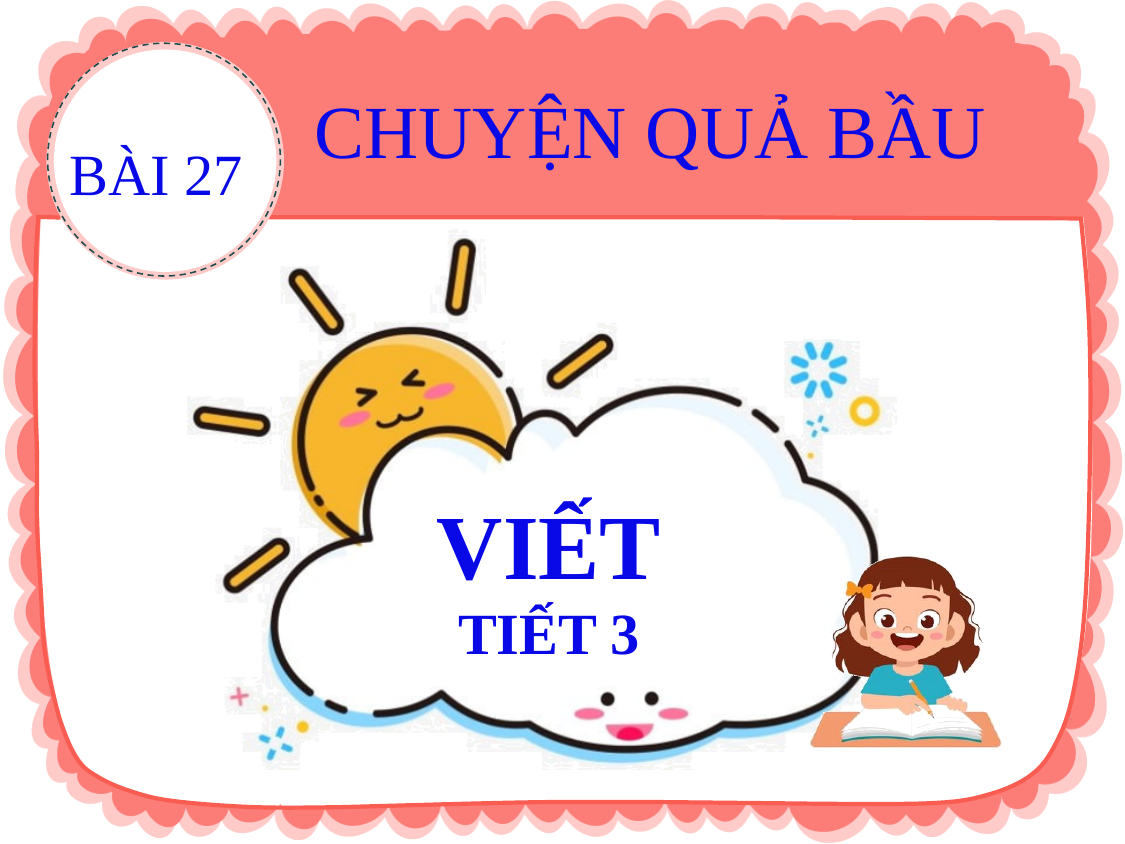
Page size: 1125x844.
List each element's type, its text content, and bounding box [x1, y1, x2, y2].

picture [0, 0, 1125, 844]
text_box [187, 227, 1032, 781]
text_box BÀI 27 [55, 129, 320, 215]
text_box CHUYỆN QUẢ BẦU [299, 76, 1113, 182]
